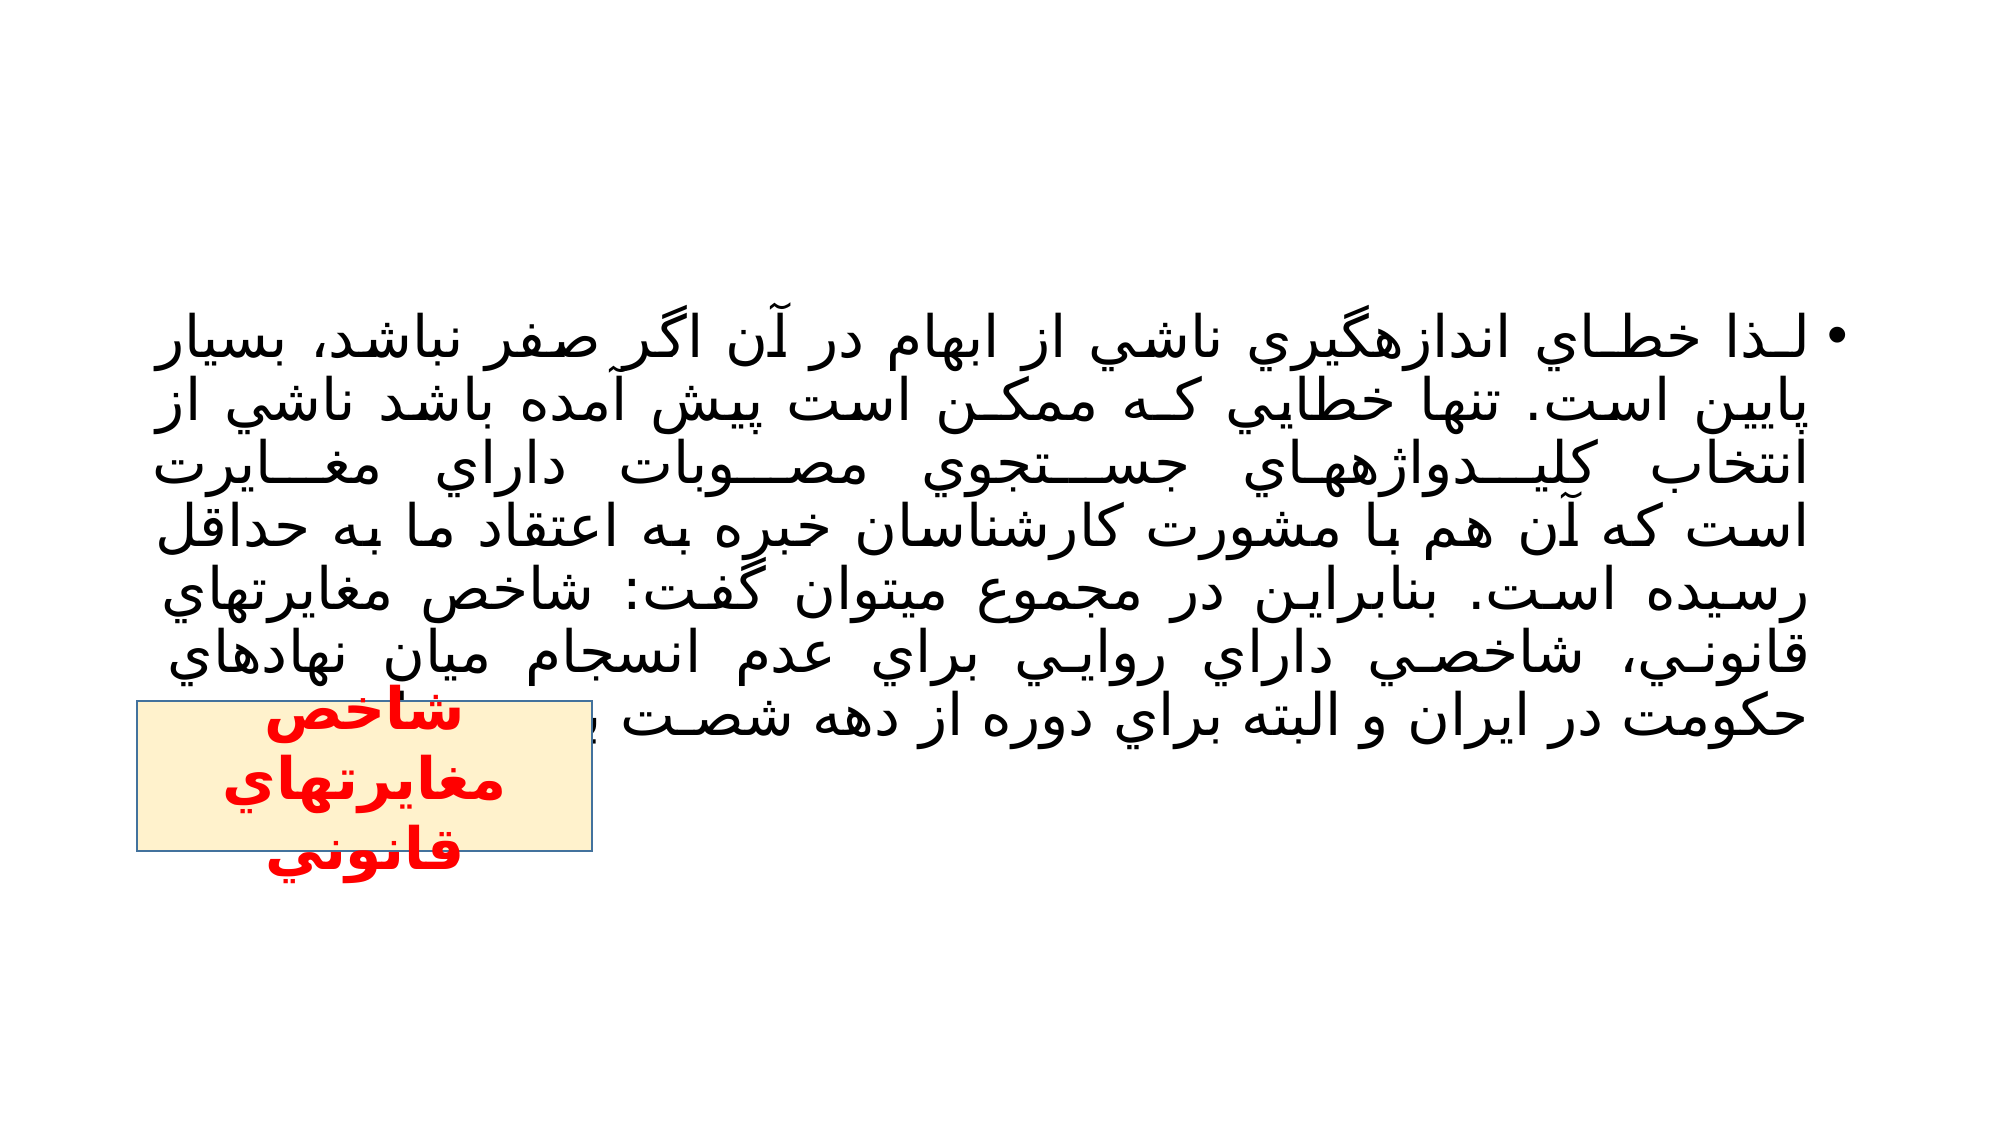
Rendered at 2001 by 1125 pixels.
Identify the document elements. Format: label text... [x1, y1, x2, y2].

list لـذا خطـاي اندازهگيري ناشي از ابهام در آن اگر صفر نباشد، بسيار پايين است. تنها خطايي كـه ممكـن است پيش آمده باشد ناشي از انتخاب كليـدواژههـاي جسـتجوي مصـوبات داراي مغـايرت است كه آن هم با مشورت كارشناسان خبره به اعتقاد ما به حداقل رسيده است. بنابراين در مجموع ميتوان گفت: شاخص مغايرتهاي قانوني، شاخصي داراي روايي براي عدم انسجام ميان نهادهاي حكومت در ايران و البته براي دوره از دهه شصـت بـه بعـد است [137, 299, 1863, 1014]
text_box شاخص مغايرتهاي قانوني [136, 700, 593, 852]
